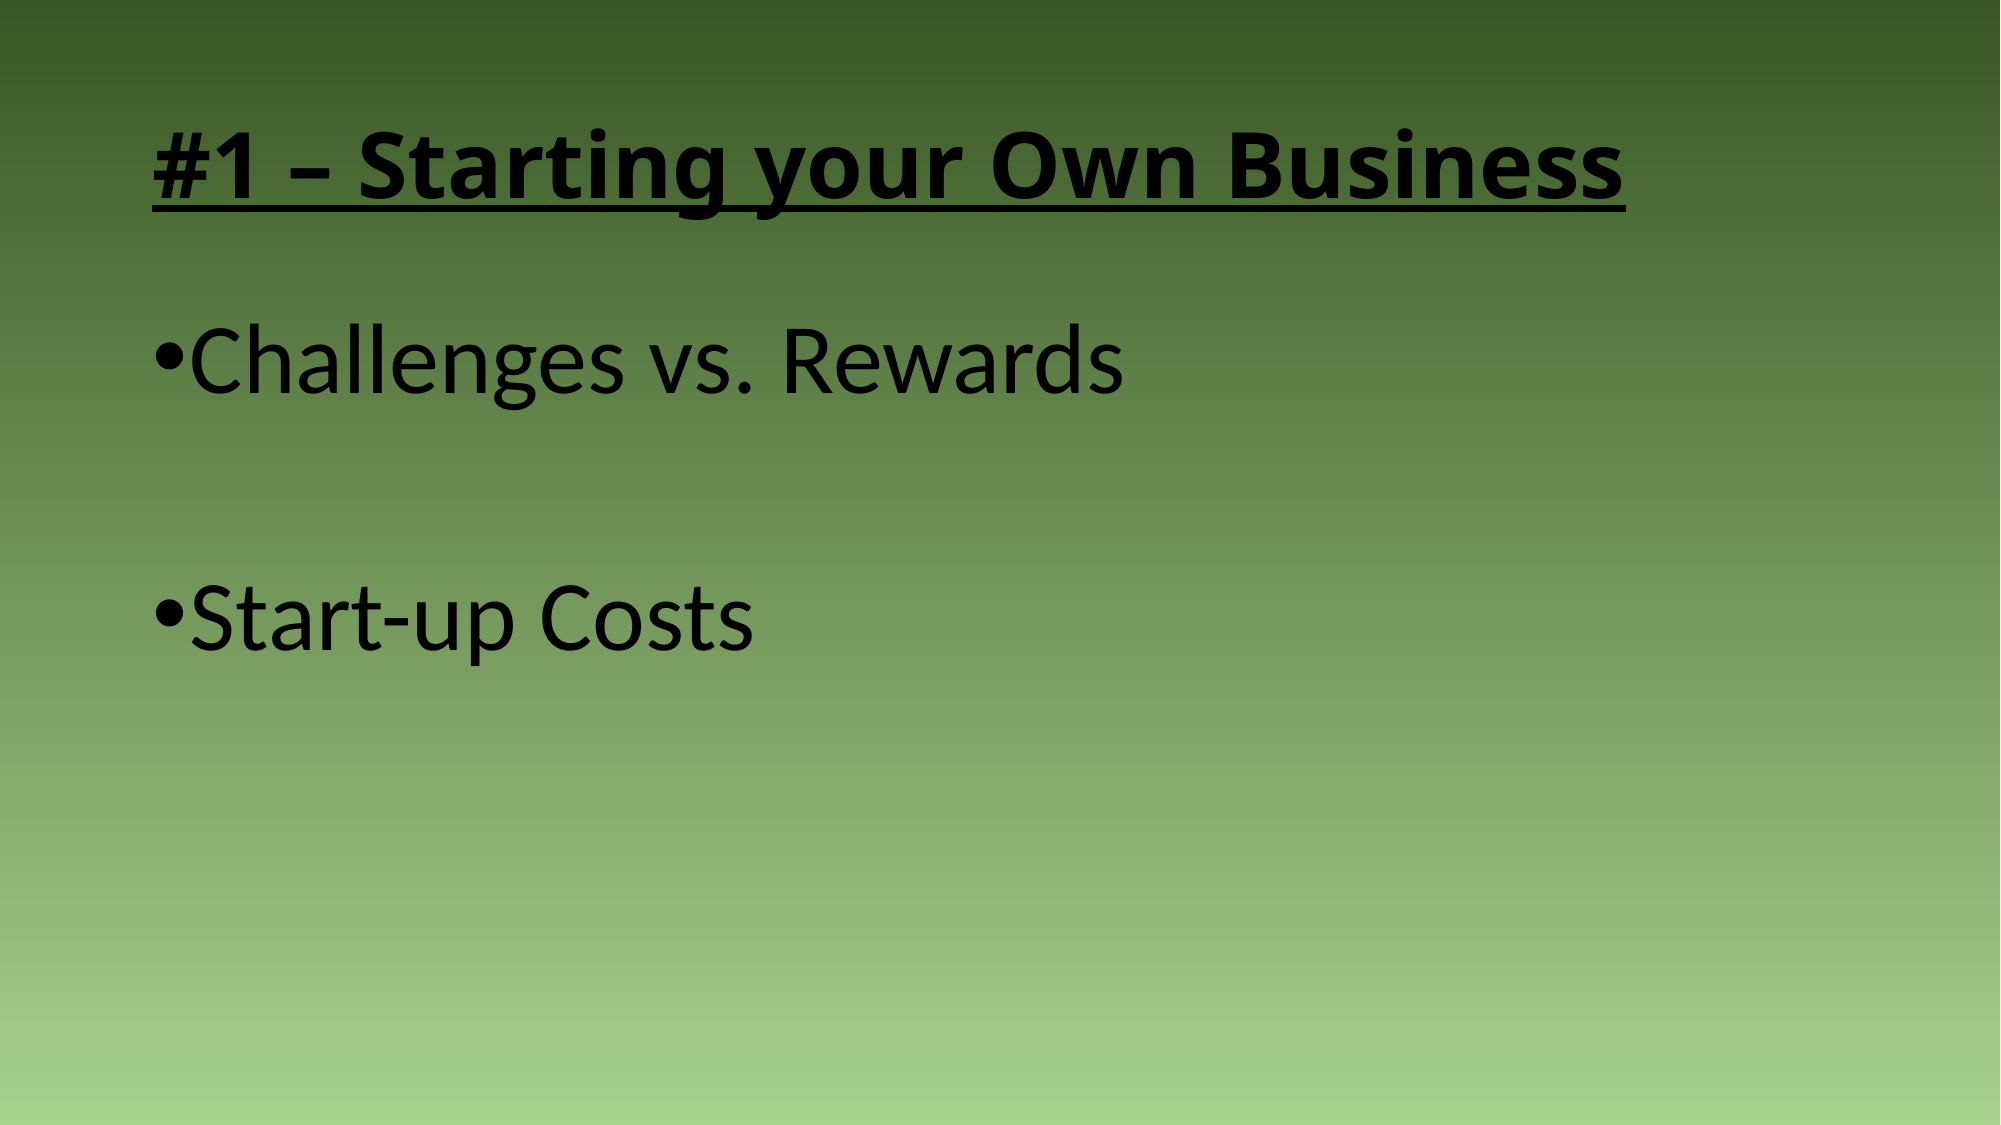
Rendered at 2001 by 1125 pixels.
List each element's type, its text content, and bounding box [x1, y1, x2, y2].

list Challenges vs. Rewards Start-up Costs [137, 299, 1863, 840]
title #1 – Starting your Own Business [137, 59, 1863, 278]
